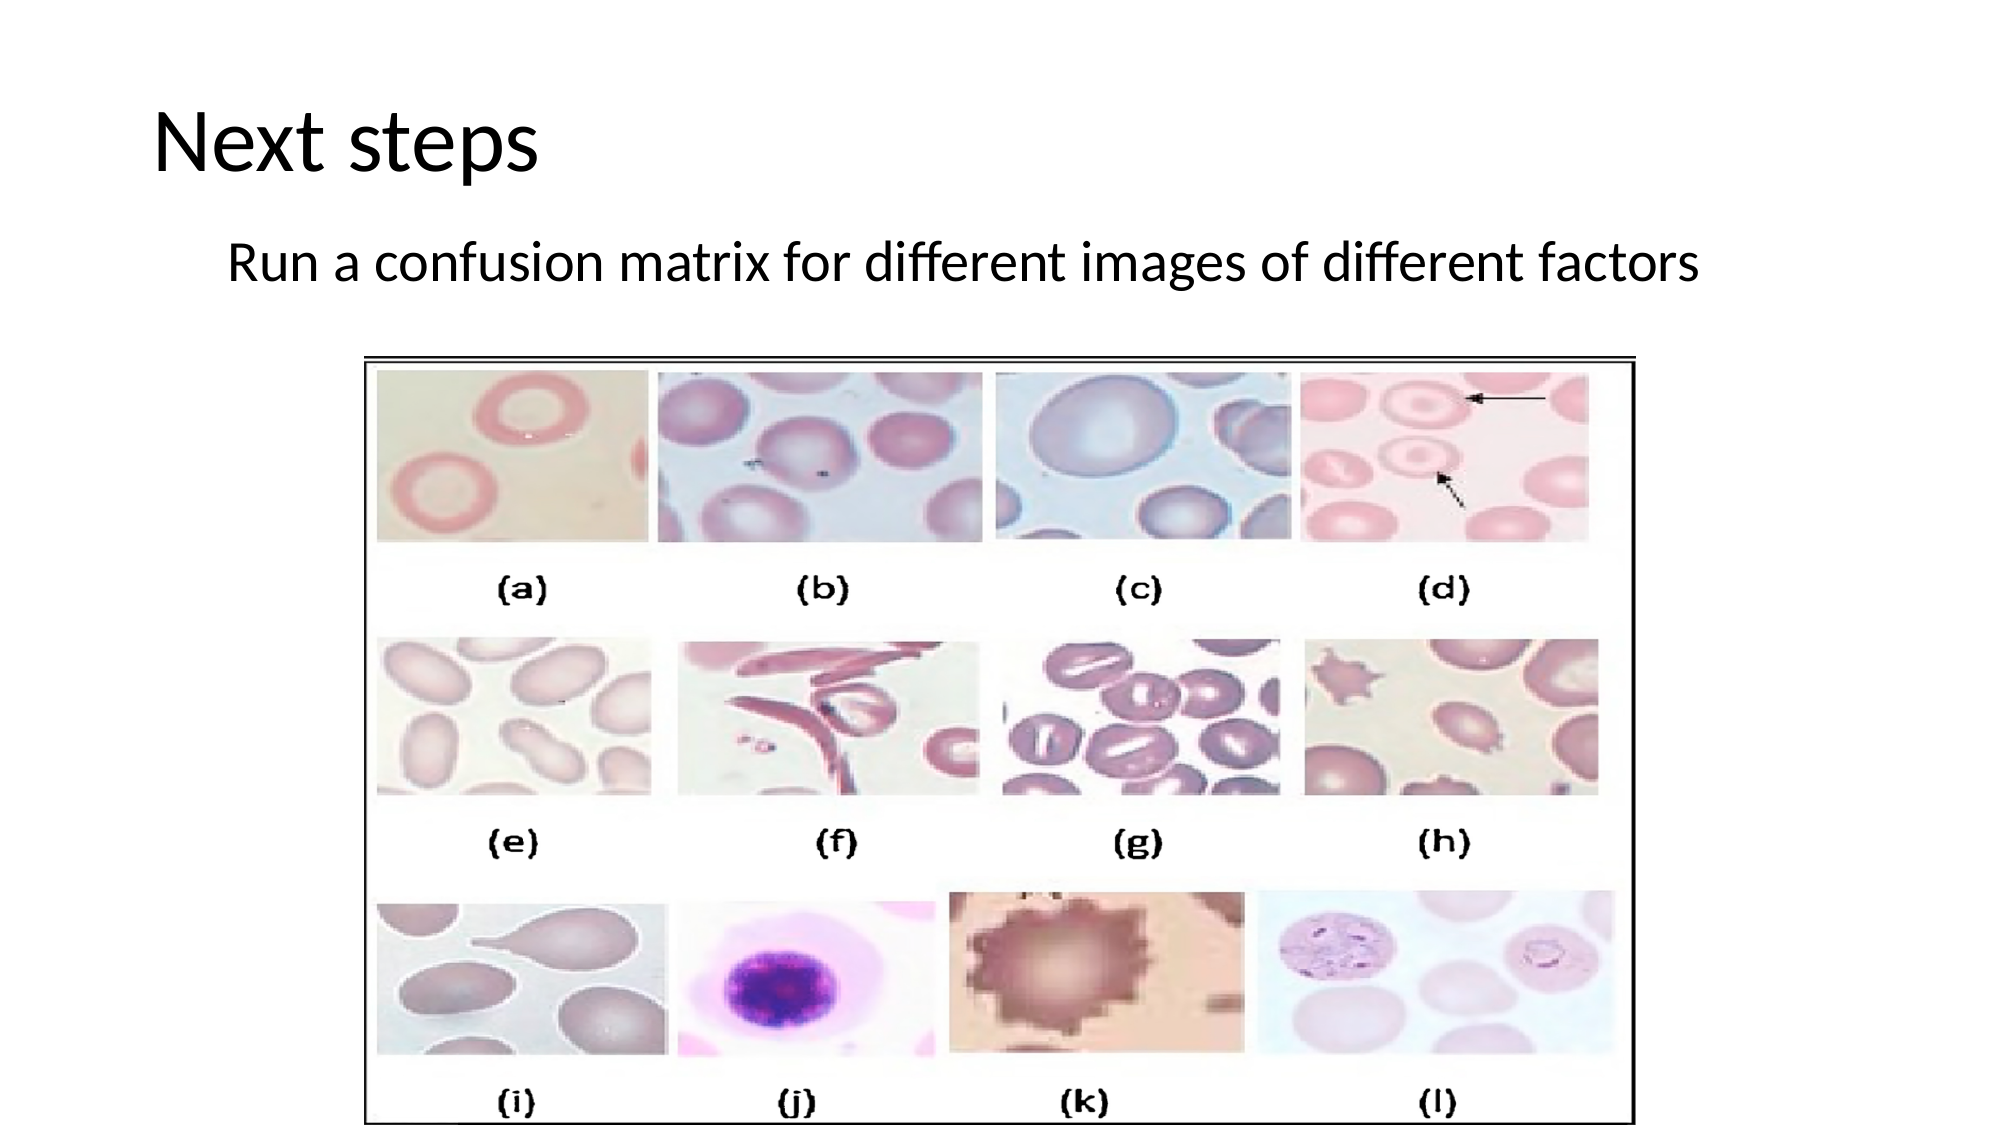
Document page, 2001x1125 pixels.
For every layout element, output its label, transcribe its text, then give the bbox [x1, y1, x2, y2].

title Next steps [137, 59, 1863, 223]
picture [364, 356, 1636, 1125]
list Run a confusion matrix for different images of different factors [137, 223, 1863, 1106]
